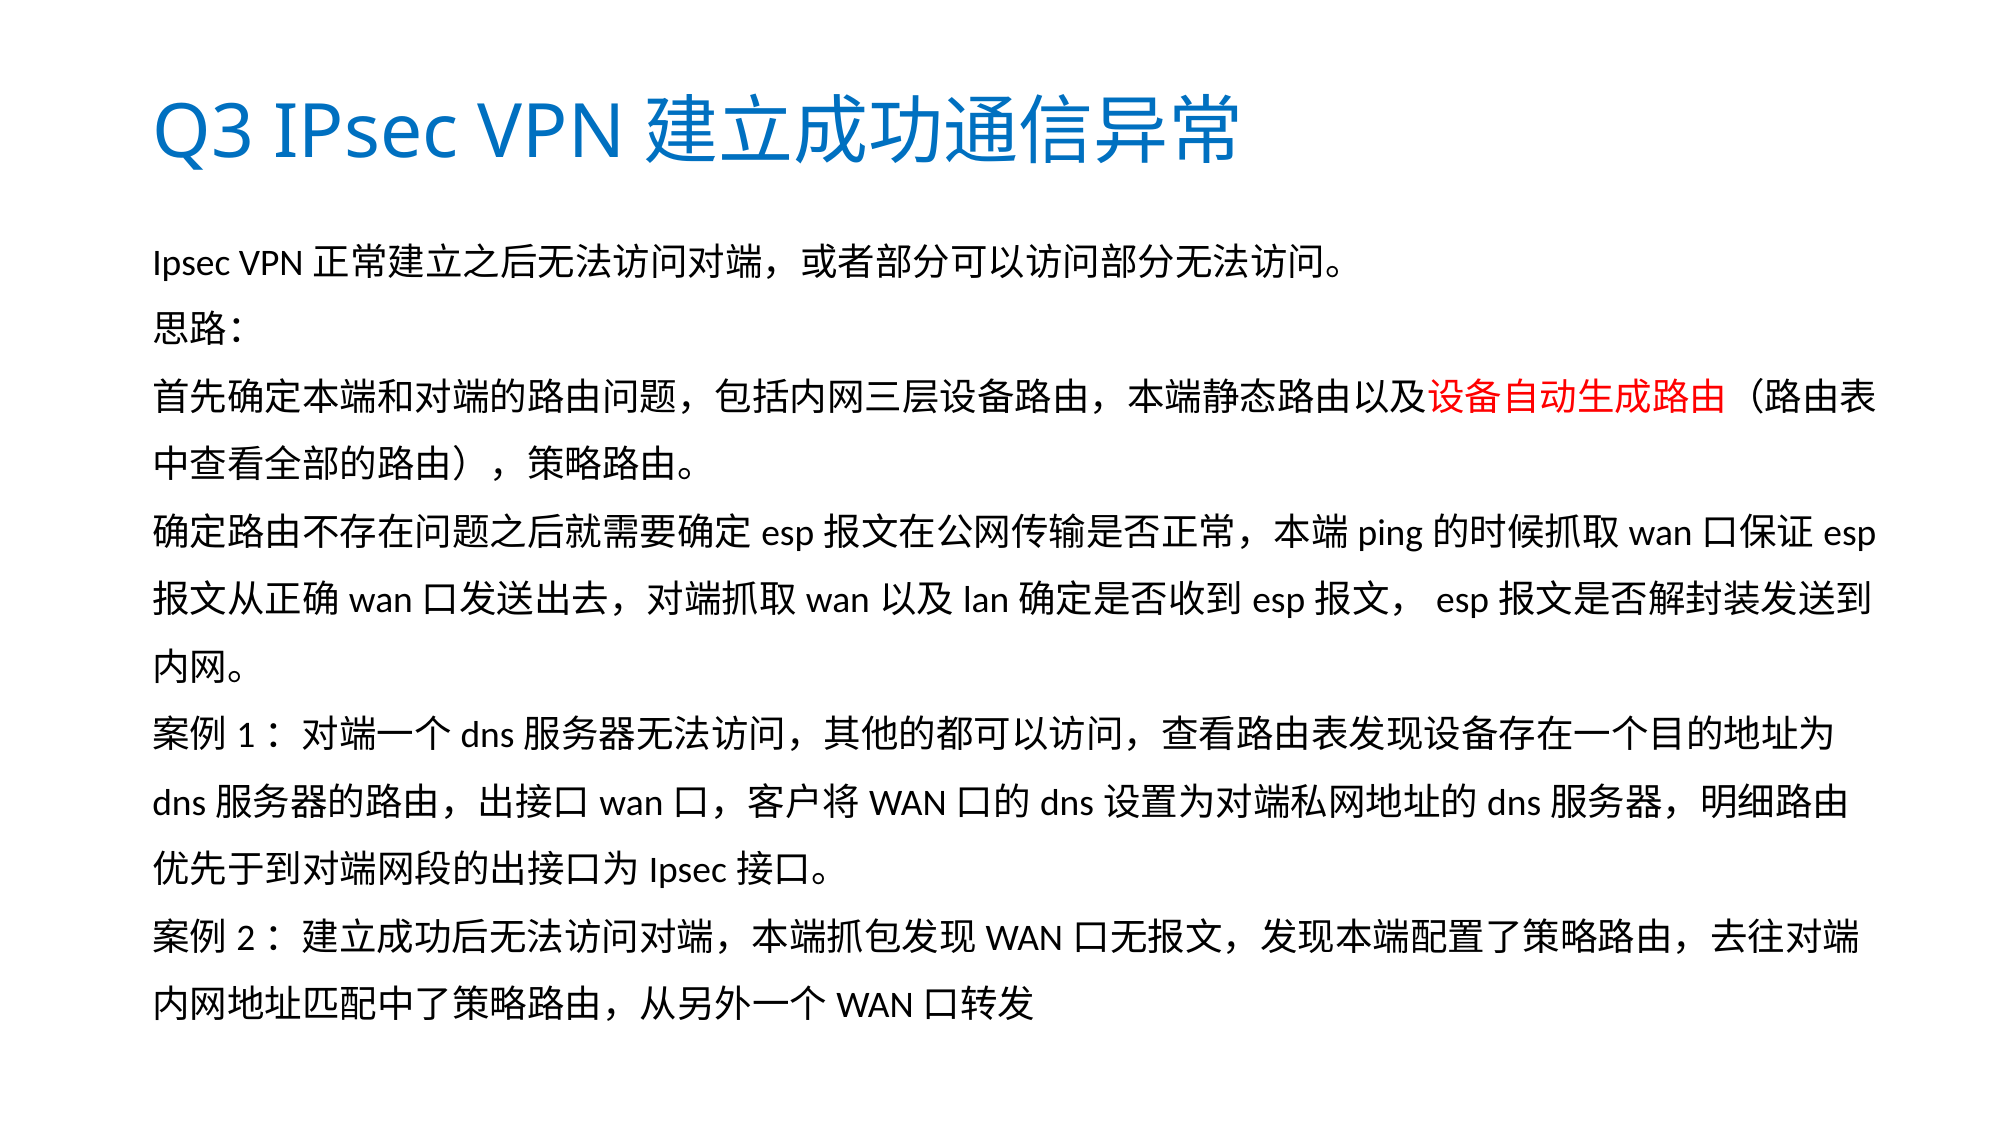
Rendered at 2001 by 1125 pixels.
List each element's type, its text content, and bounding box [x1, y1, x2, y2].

title Q3 IPsec VPN建立成功通信异常 [137, 59, 1863, 207]
text_box Ipsec VPN正常建立之后无法访问对端，或者部分可以访问部分无法访问。 思路： 首先确定本端和对端的路由问题，包括内网三层设备路由，本端静态路由以及设备自动生成路由（路由表中查看全部的路由），策略路由。 确定路由不存在问题之后就需要确定esp报文在公网传输是否正常，本端ping的时候抓取wan口保证esp报文从正确wan口发送出去，对端抓取wan以及lan确定是否收到esp报文，esp报文是否解封装发送到内网。 案例1：对端一个dns服务器无法访问，其他的都可以访问，查看路由表发现设备存在一个目的地址为dns服务器的路由，出接口wan口，客户将WAN口的dns设置为对端私网地址的dns服务器，明细路由优先于到对端网段的出接口为Ipsec接口。 案例2：建立成功后无法访问对端，本端抓包发现WAN口无报文，发现本端配置了策略路由，去往对端内网地址匹配中了策略路由，从另外一个WAN口转发 [137, 207, 1902, 1125]
